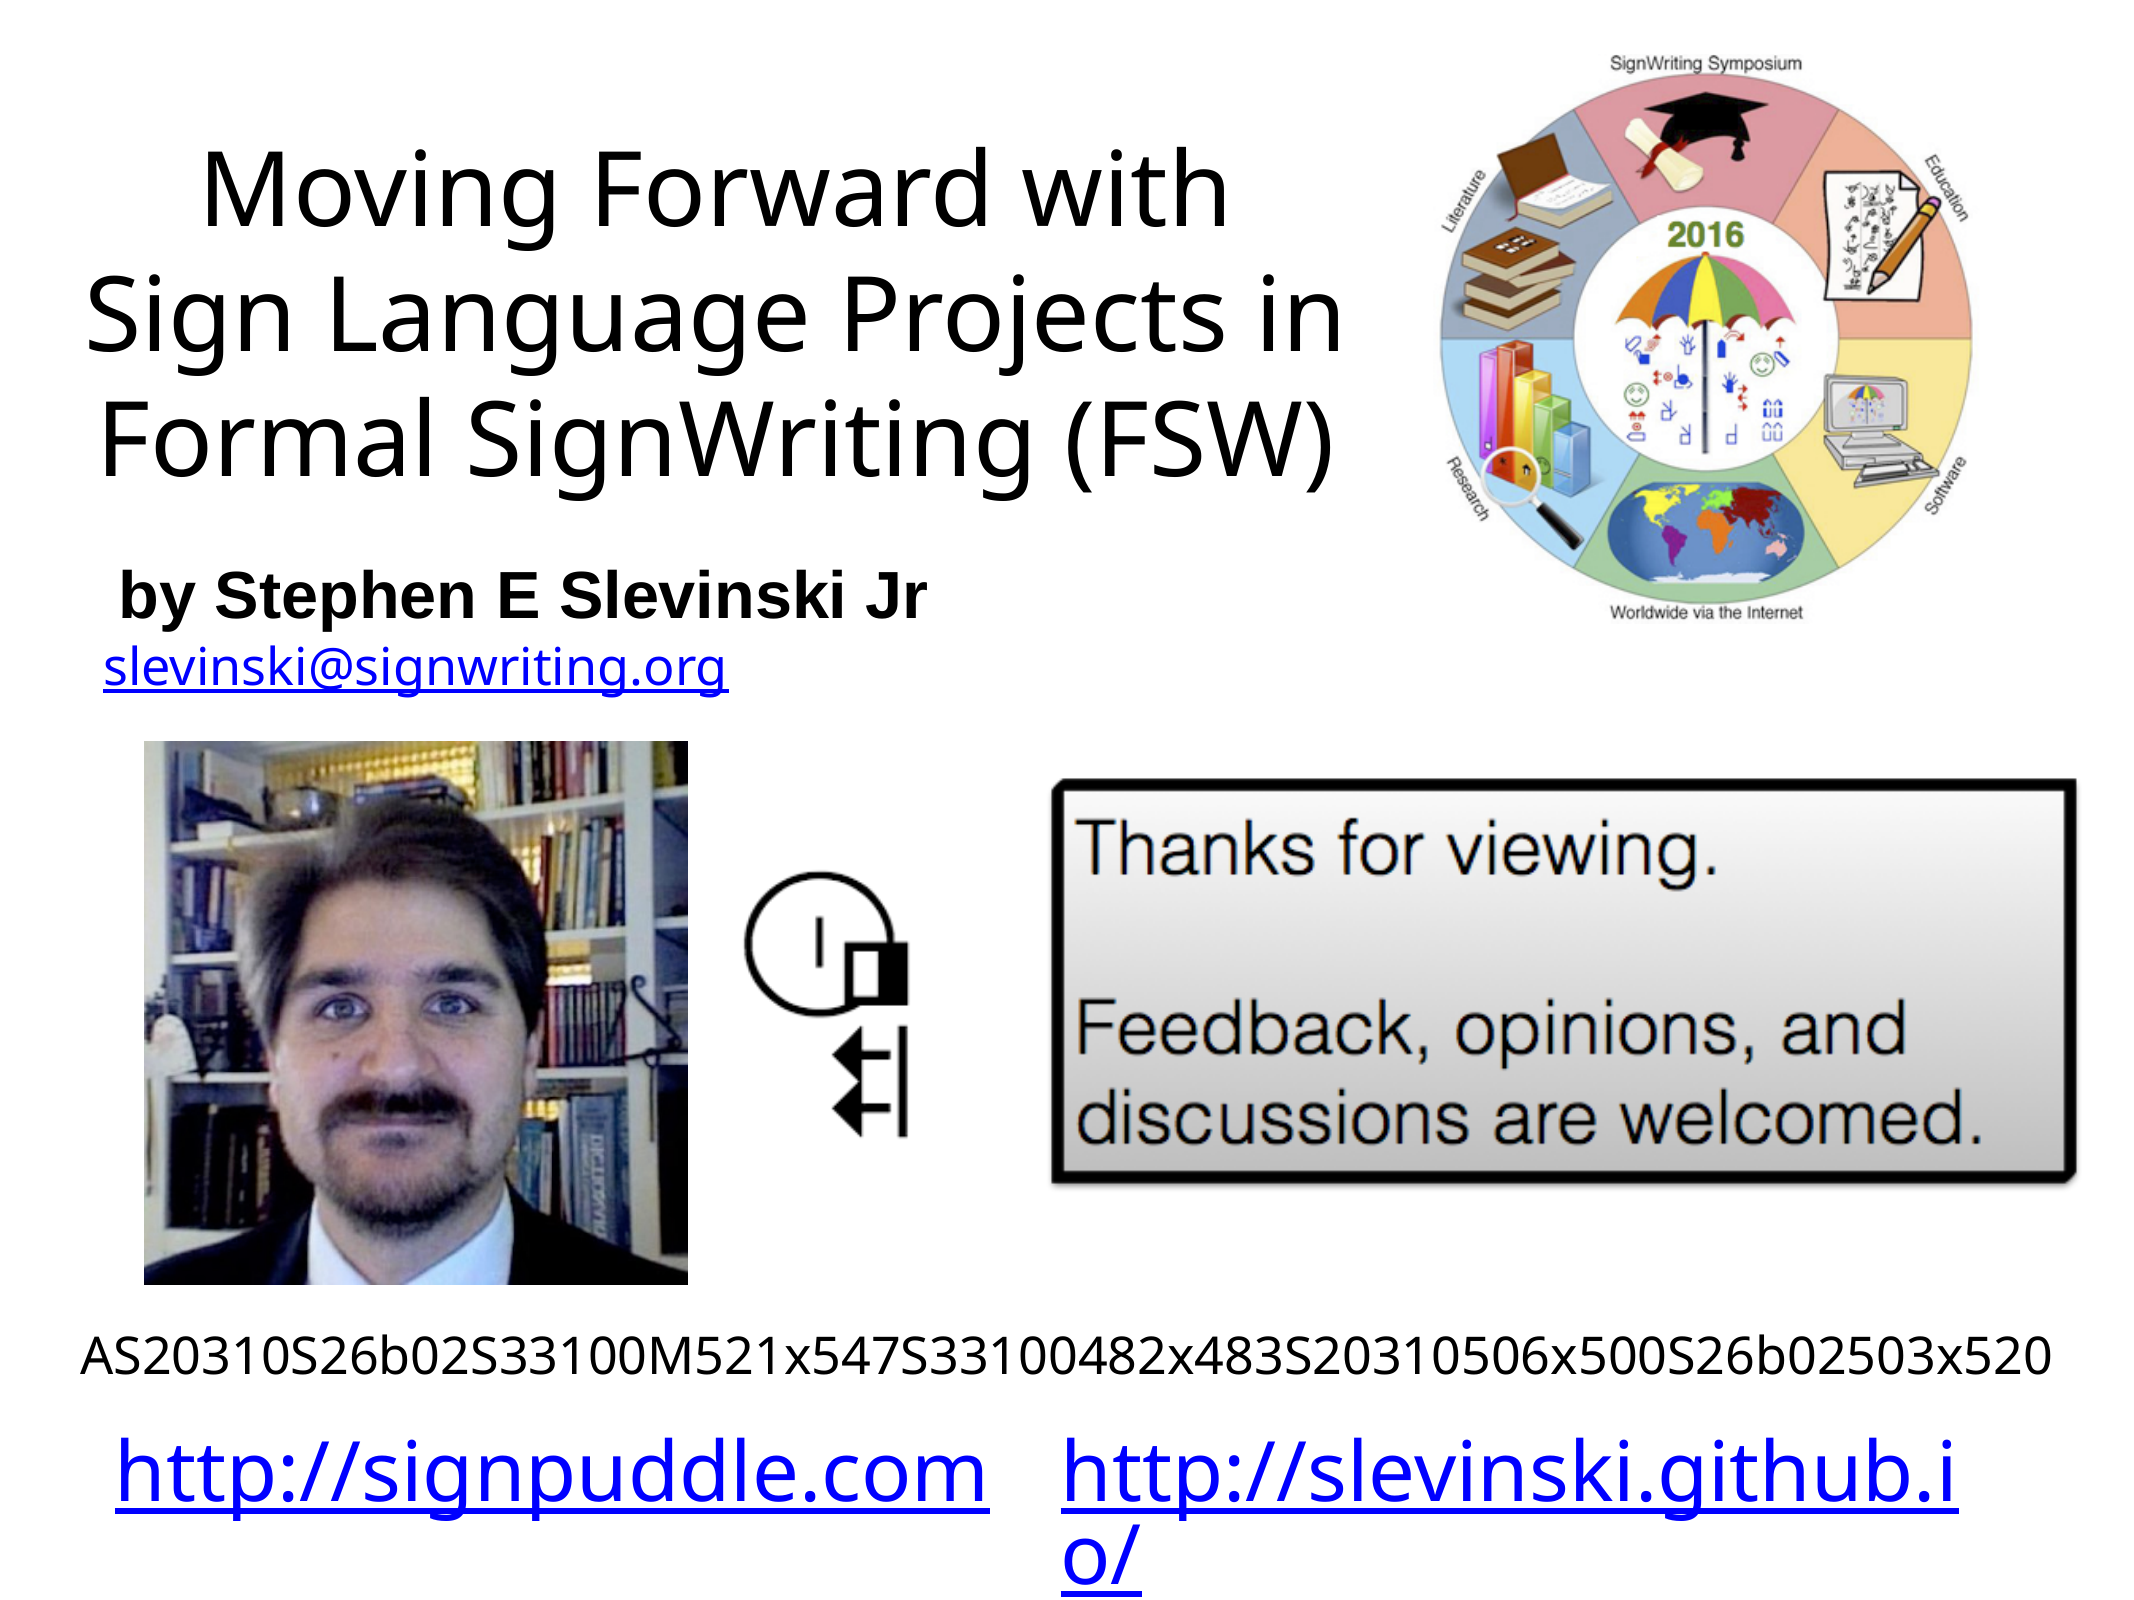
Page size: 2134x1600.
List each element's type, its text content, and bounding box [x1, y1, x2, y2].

text_box http://signpuddle.com [106, 1409, 1038, 1540]
text_box Moving Forward with Sign Language Projects in Formal SignWriting (FSW) [67, 67, 1365, 506]
text_box http://slevinski.github.io/ [1052, 1409, 1984, 1540]
picture [1050, 777, 2079, 1187]
subtitle by Stephen E Slevinski Jr [109, 542, 1197, 651]
picture [144, 741, 688, 1285]
picture [703, 830, 950, 1182]
text_box slevinski@signwriting.org [94, 624, 737, 713]
picture [1420, 53, 1992, 625]
text_box AS20310S26b02S33100M521x547S33100482x483S20310506x500S26b02503x520 [72, 1313, 2062, 1393]
